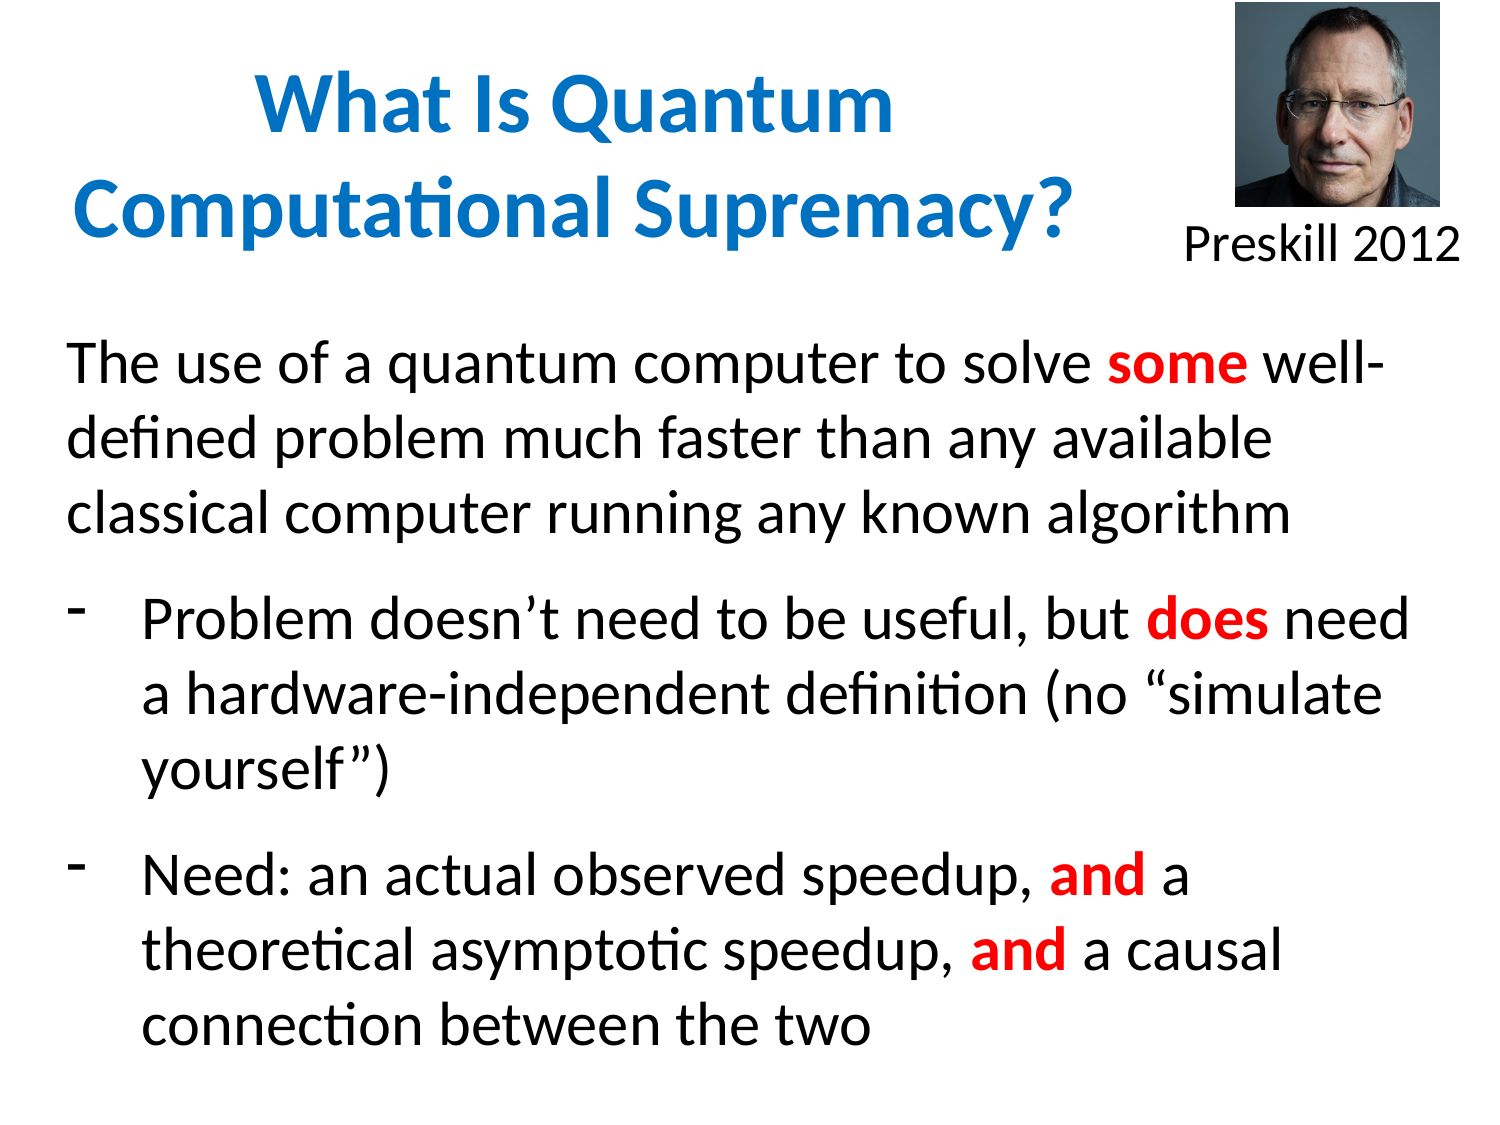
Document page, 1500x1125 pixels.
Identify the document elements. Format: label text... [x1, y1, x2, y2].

text_box Preskill 2012 [1112, 200, 1500, 280]
text_box What Is Quantum Computational Supremacy? [37, 37, 1113, 263]
text_box The use of a quantum computer to solve some well-defined problem much faster than any available classical computer running any known algorithm Problem doesn’t need to be useful, but does need a hardware-independent definition (no “simulate yourself”) Need: an actual observed speedup, and a theoretical asymptotic speedup, and a causal connection between the two [52, 313, 1448, 1066]
picture [1235, 2, 1440, 207]
